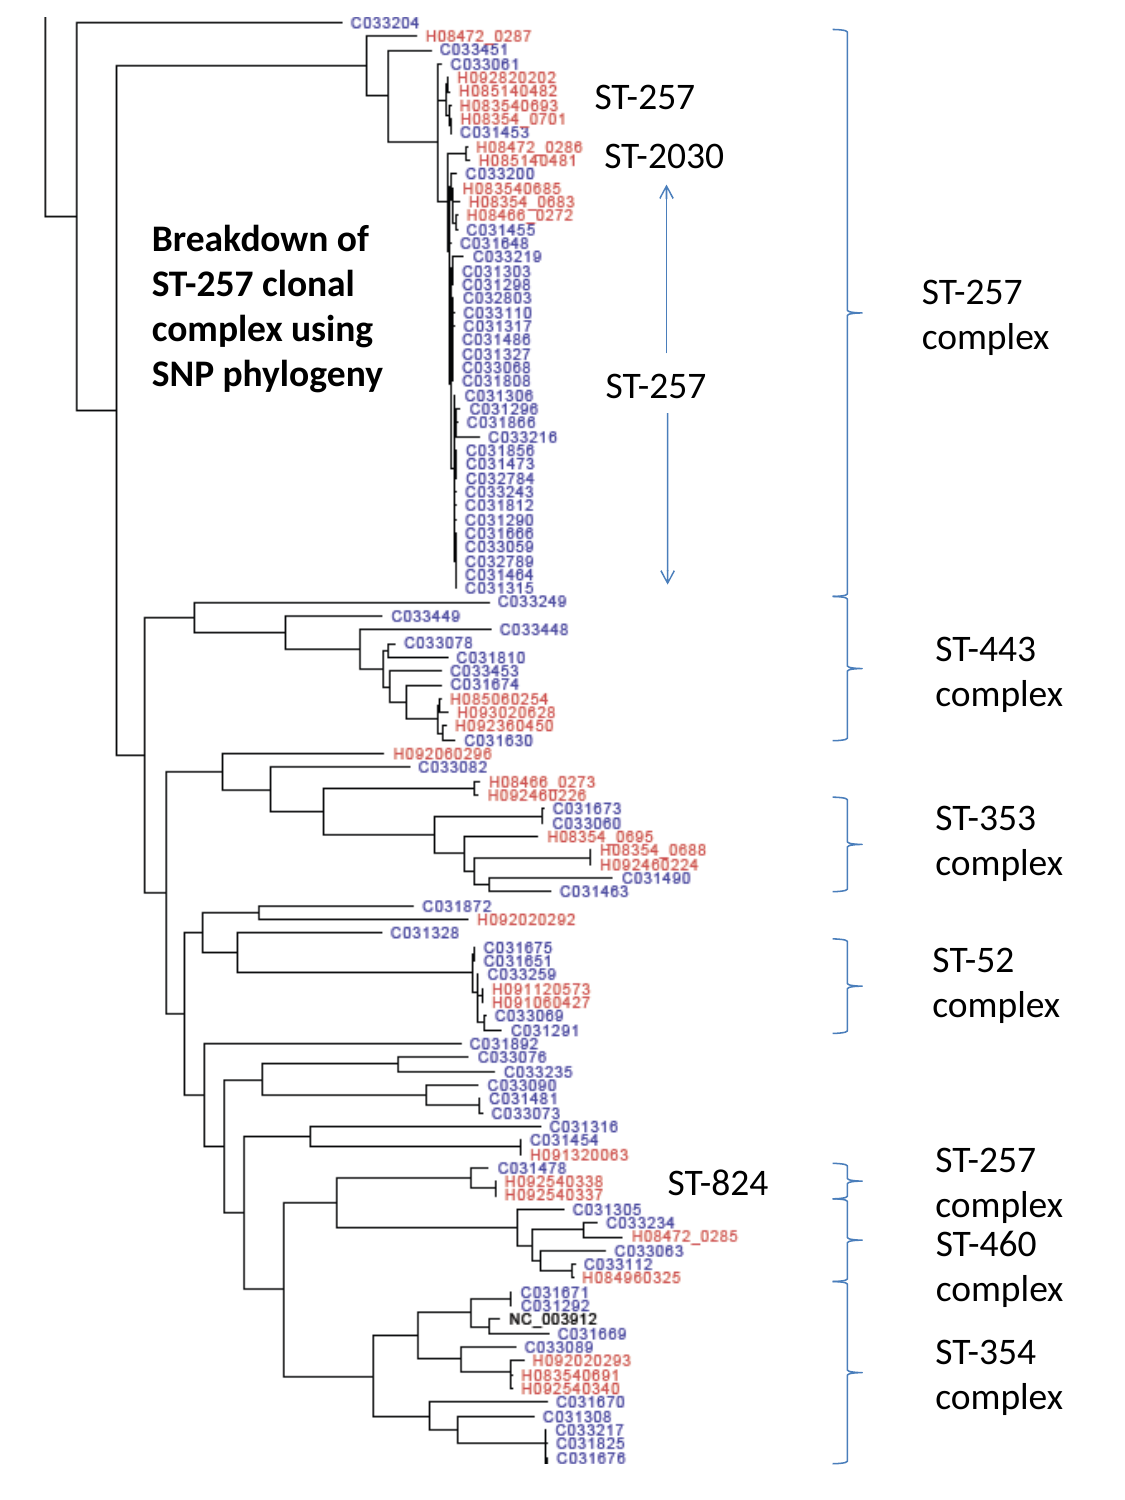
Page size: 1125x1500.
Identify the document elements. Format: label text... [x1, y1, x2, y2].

text_box ST-354 complex [920, 1319, 1096, 1425]
text_box ST-257 complex [907, 259, 1082, 365]
text_box ST-443 complex [920, 616, 1096, 722]
text_box [832, 28, 863, 596]
text_box ST-460 complex [921, 1211, 1096, 1317]
text_box ST-52 complex [917, 927, 1093, 1033]
picture [30, 17, 811, 1464]
text_box [832, 1198, 863, 1281]
text_box [832, 796, 863, 893]
text_box [832, 938, 863, 1035]
text_box [832, 1162, 863, 1199]
text_box ST-257 complex [920, 1127, 1086, 1232]
text_box [832, 595, 863, 742]
text_box ST-353 complex [920, 785, 1096, 891]
text_box [832, 1280, 863, 1465]
